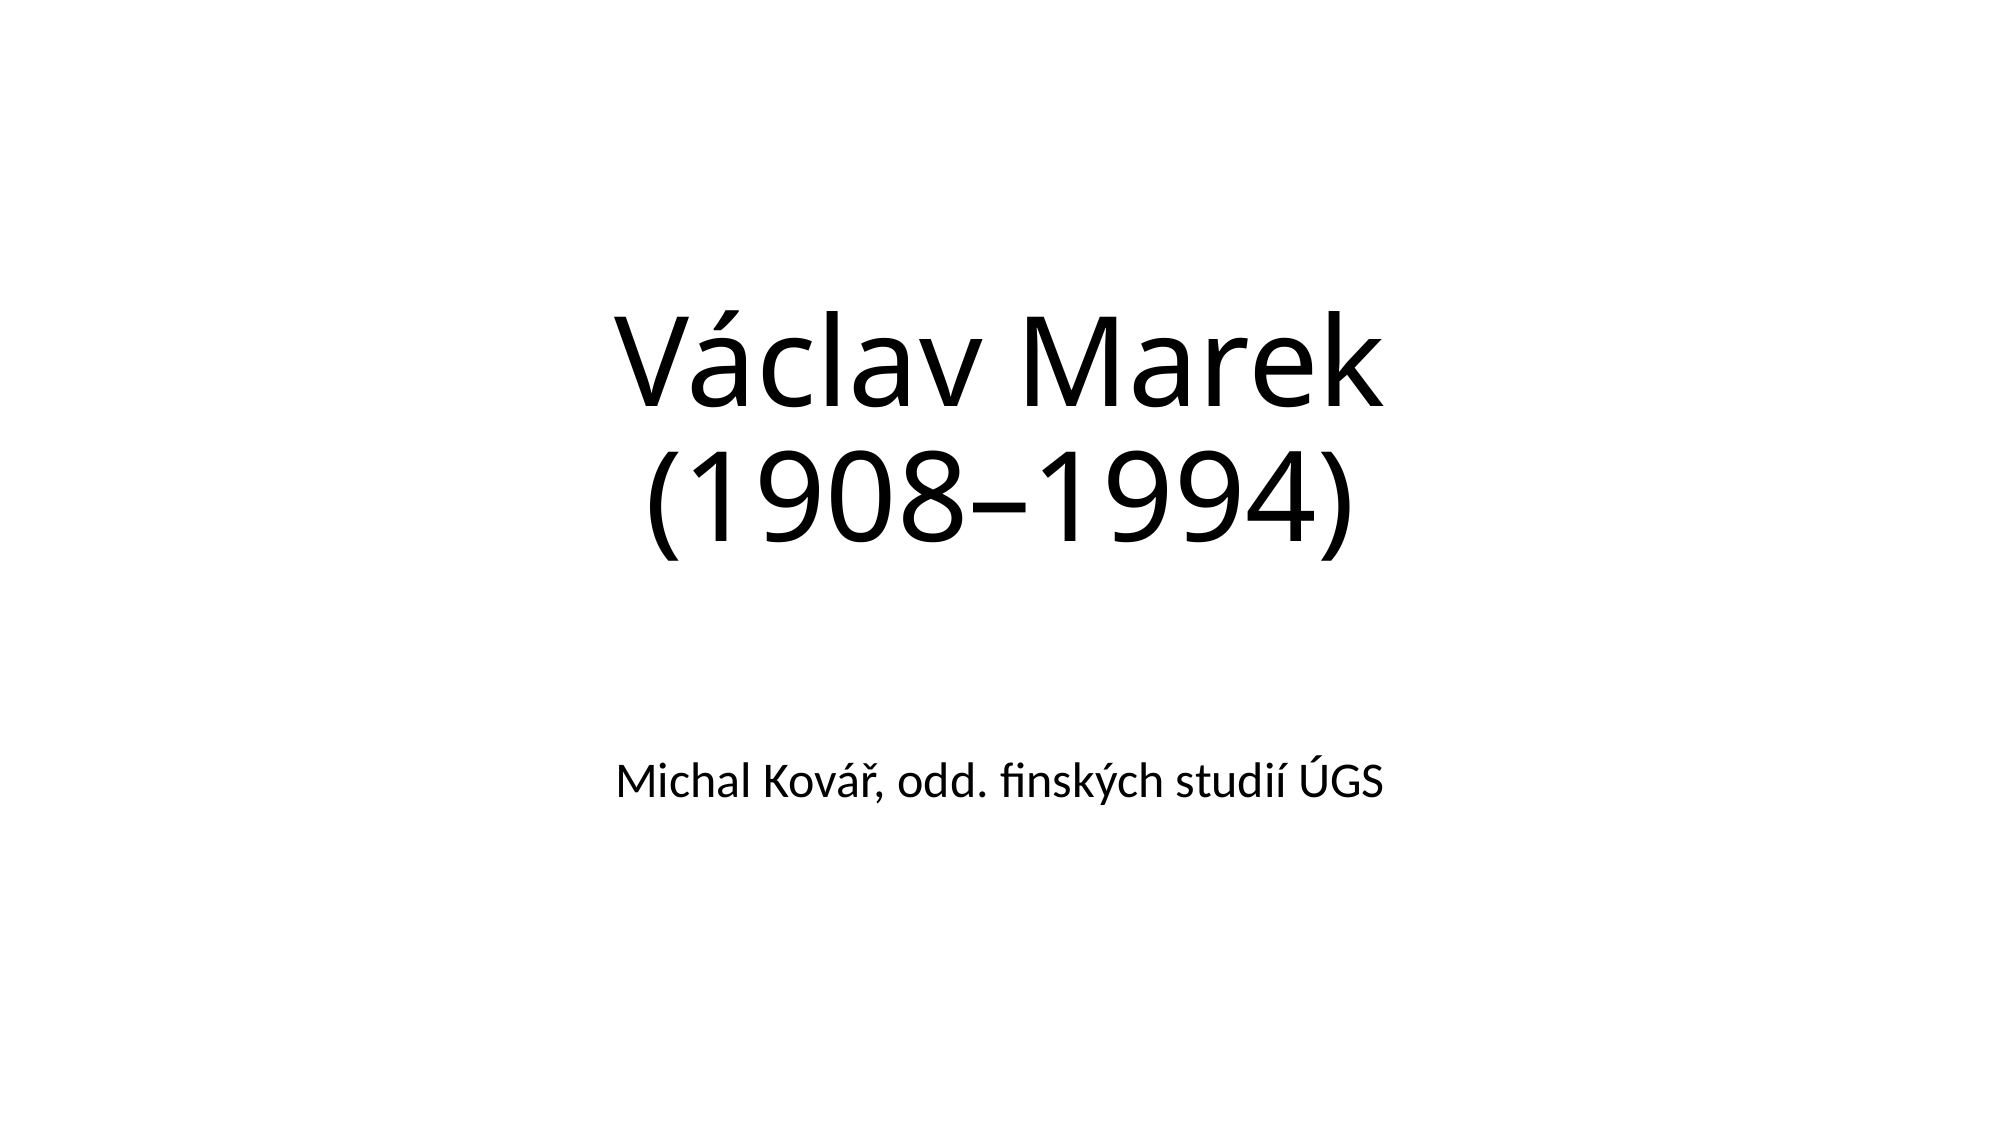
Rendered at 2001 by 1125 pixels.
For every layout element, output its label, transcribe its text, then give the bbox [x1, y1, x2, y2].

title Václav Marek (1908–1994) [249, 184, 1750, 576]
subtitle Michal Kovář, odd. finských studií ÚGS [249, 590, 1750, 863]
